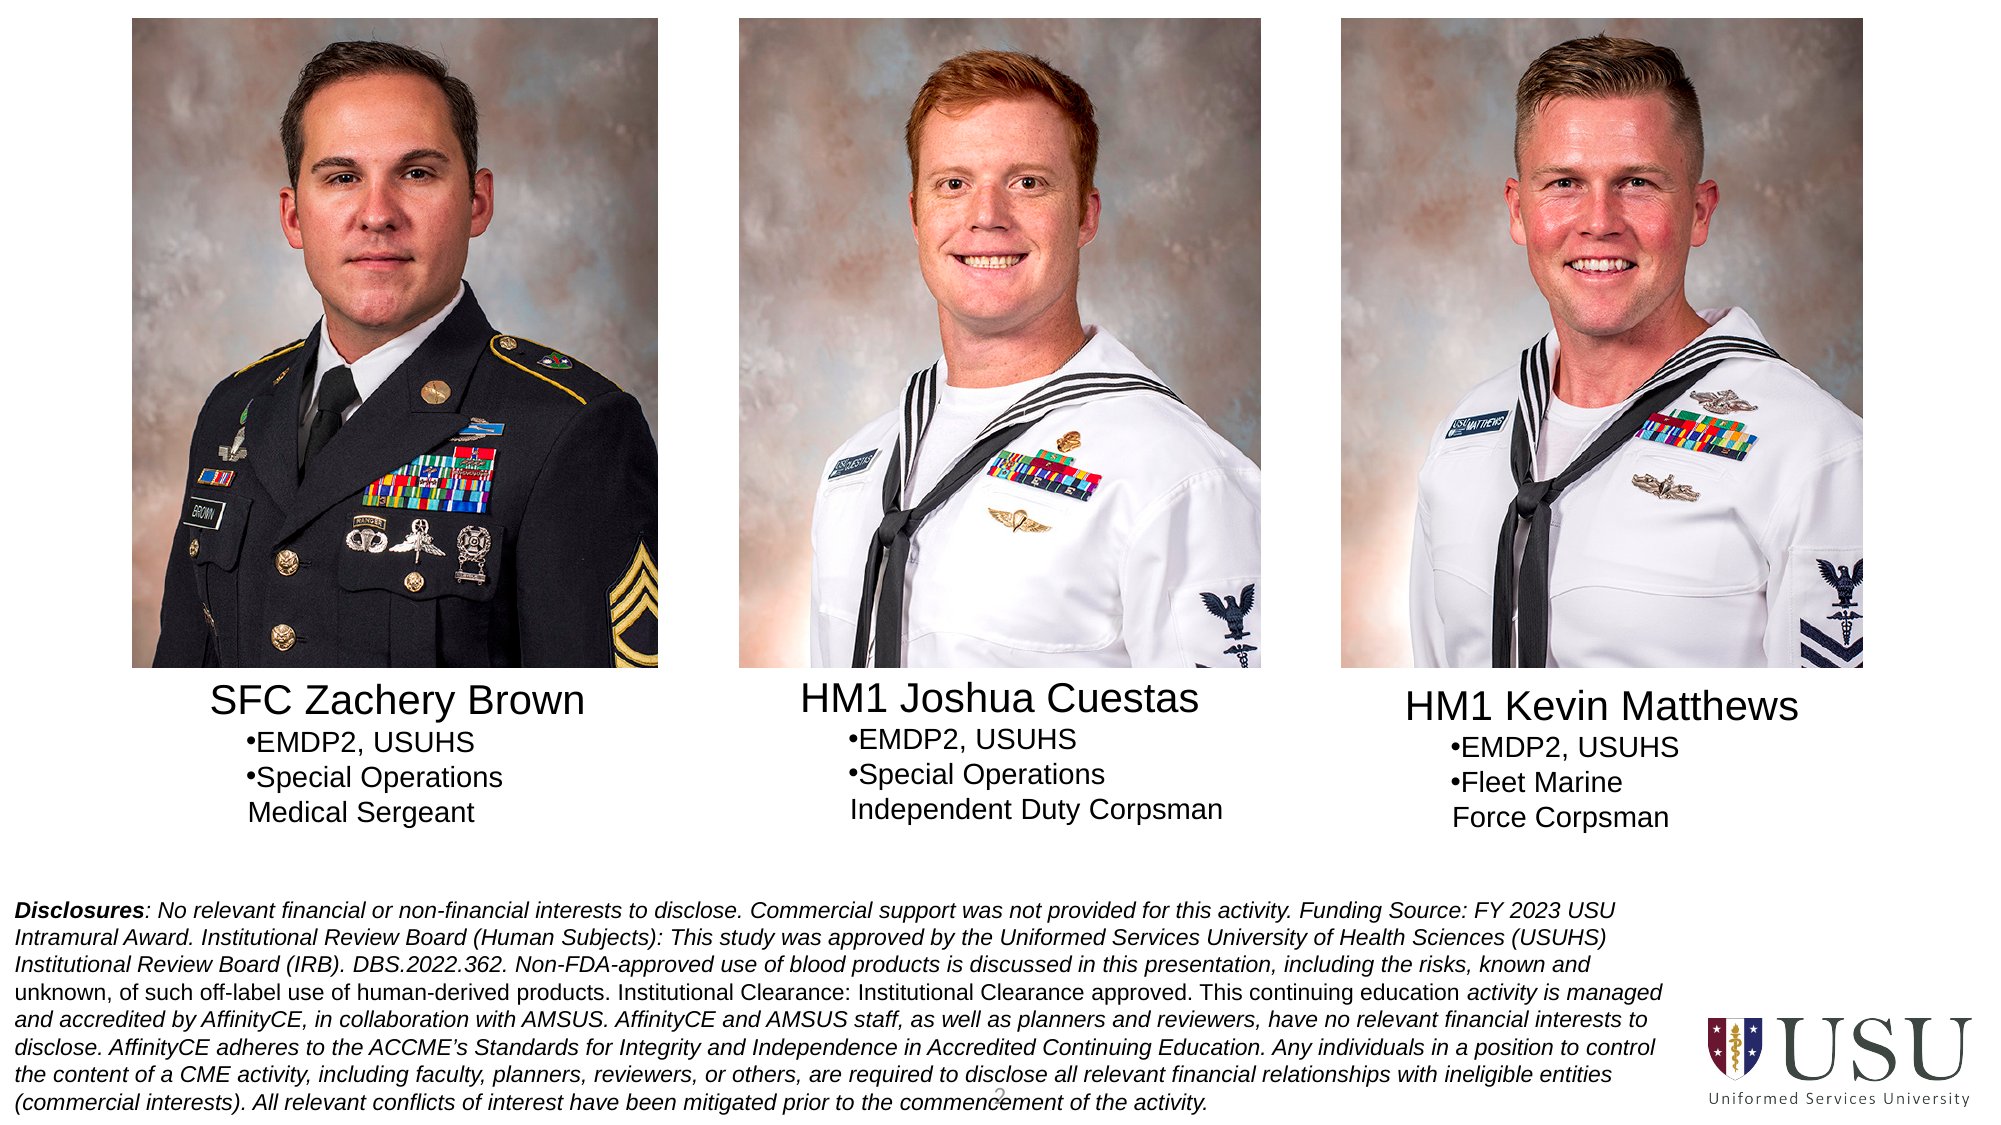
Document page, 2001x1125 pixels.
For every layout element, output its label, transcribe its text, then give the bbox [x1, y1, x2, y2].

text_box Disclosures: No relevant financial or non-financial interests to disclose. Commercial support was not provided for this activity. Funding Source: FY 2023 USU Intramural Award. Institutional Review Board (Human Subjects): This study was approved by the Uniformed Services University of Health Sciences (USUHS) Institutional Review Board (IRB). DBS.2022.362. Non-FDA-approved use of blood products is discussed in this presentation, including the risks, known and unknown, of such off-label use of human-derived products. Institutional Clearance: Institutional Clearance approved. This continuing education activity is managed and accredited by AffinityCE, in collaboration with AMSUS. AffinityCE and AMSUS staff, as well as planners and reviewers, have no relevant financial interests to disclose. AffinityCE adheres to the ACCME’s Standards for Integrity and Independence in Accredited Continuing Education. Any individuals in a position to control the content of a CME activity, including faculty, planners, reviewers, or others, are required to disclose all relevant financial relationships with ineligible entities (commercial interests). All relevant conflicts of interest have been mitigated prior to the commencement of the activity. [0, 887, 1699, 1123]
picture [132, 18, 659, 669]
picture [1708, 1018, 1972, 1107]
picture [1341, 18, 1863, 669]
text_box HM1 Joshua Cuestas EMDP2, USUHS Special Operations Independent Duty Corpsman [739, 675, 1261, 833]
text_box HM1 Kevin Matthews EMDP2, USUHS Fleet Marine Force Corpsman [1341, 676, 1863, 841]
picture [739, 18, 1261, 669]
text_box SFC Zachery Brown EMDP2, USUHS Special Operations Medical Sergeant [137, 676, 658, 836]
